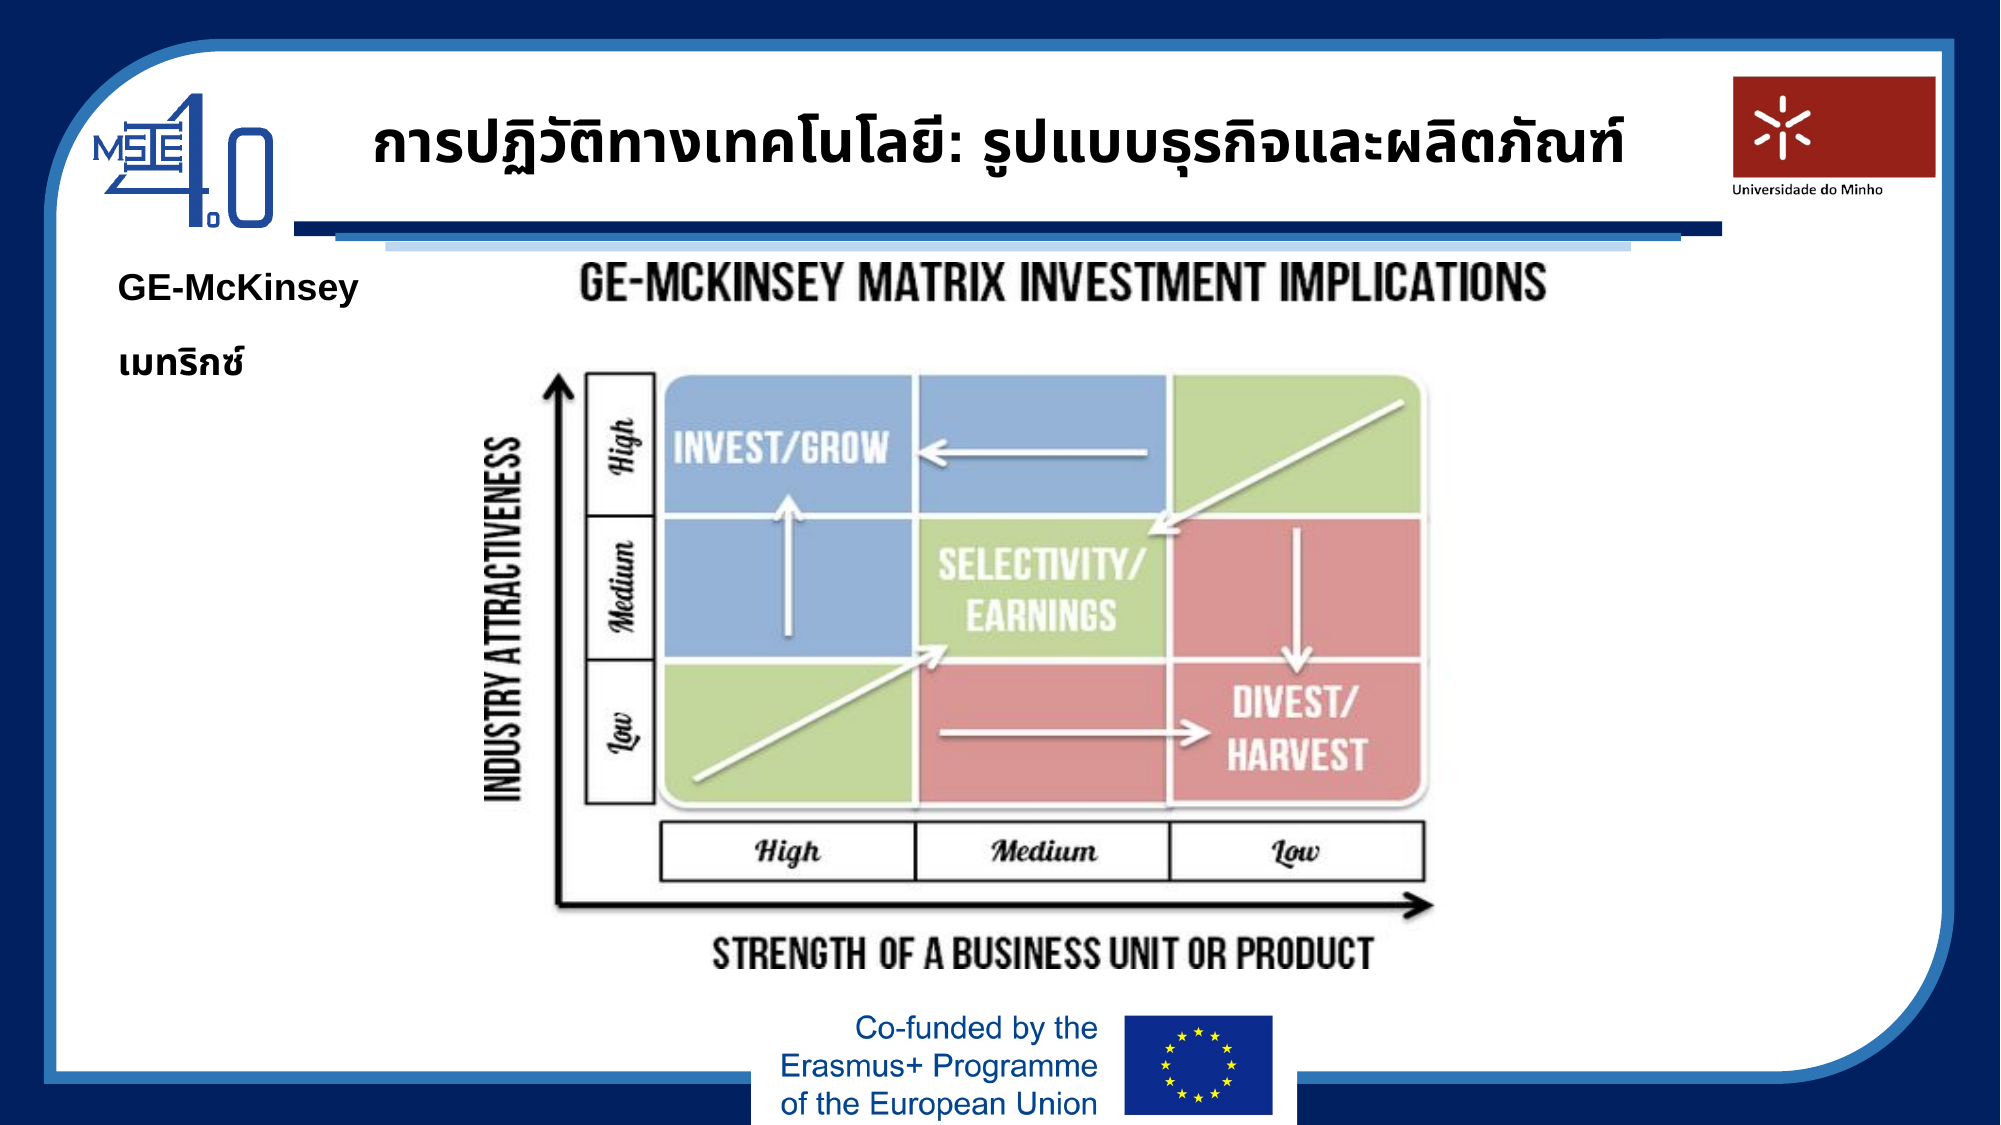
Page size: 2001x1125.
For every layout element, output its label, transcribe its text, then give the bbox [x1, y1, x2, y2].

picture [93, 79, 99, 228]
picture [483, 262, 1548, 969]
text_box GE-McKinsey เมทริกซ์ [99, 263, 473, 355]
picture [751, 1003, 1298, 1125]
picture [1900, 70, 1968, 224]
text_box การปฏิวัติทางเทคโนโลยี: รูปแบบธุรกิจและผลิตภัณฑ์ [99, 44, 1900, 233]
